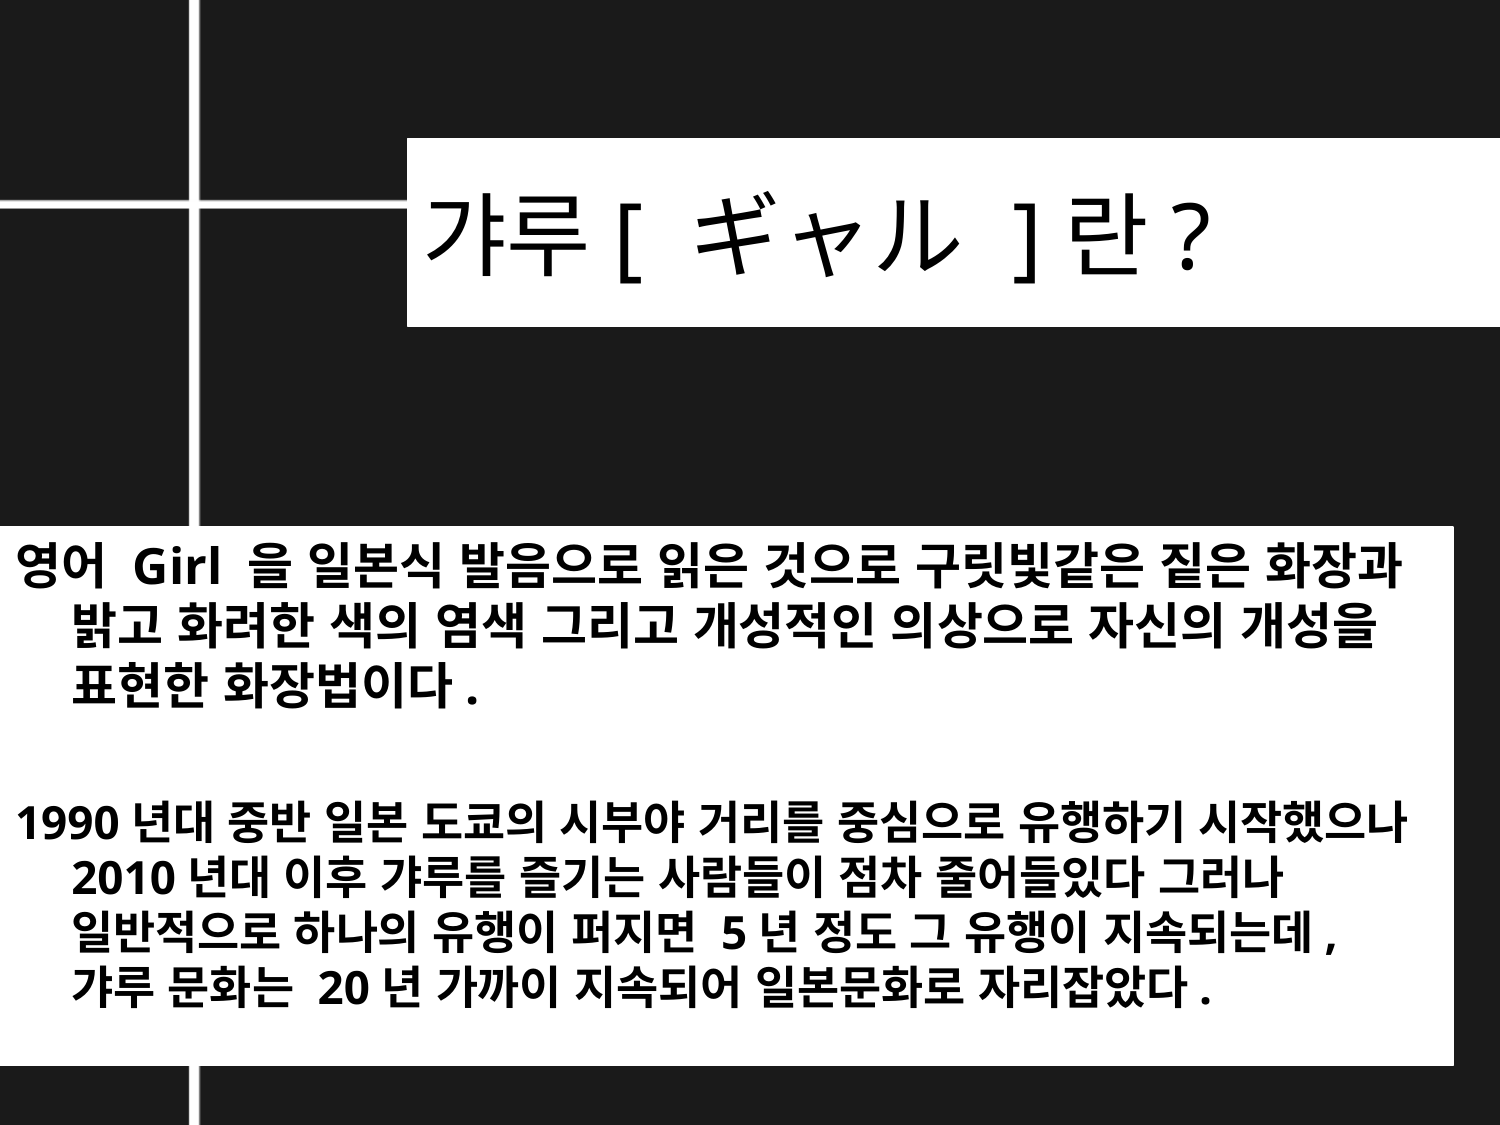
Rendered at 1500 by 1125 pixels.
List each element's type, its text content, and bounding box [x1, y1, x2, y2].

list 영어 Girl 을 일본식 발음으로 읽은 것으로 구릿빛같은 짙은 화장과 밝고 화려한 색의 염색 그리고 개성적인 의상으로 자신의 개성을 표현한 화장법이다. 1990년대 중반 일본 도쿄의 시부야 거리를 중심으로 유행하기 시작했으나 2010년대 이후 갸루를 즐기는 사람들이 점차 줄어들있다 그러나 일반적으로 하나의 유행이 퍼지면 5년 정도 그 유행이 지속되는데, 갸루 문화는 20년 가까이 지속되어 일본문화로 자리잡았다. [0, 527, 1453, 1066]
picture [0, 0, 1500, 1125]
title 갸루[ ギャル ]란? [407, 138, 1500, 327]
